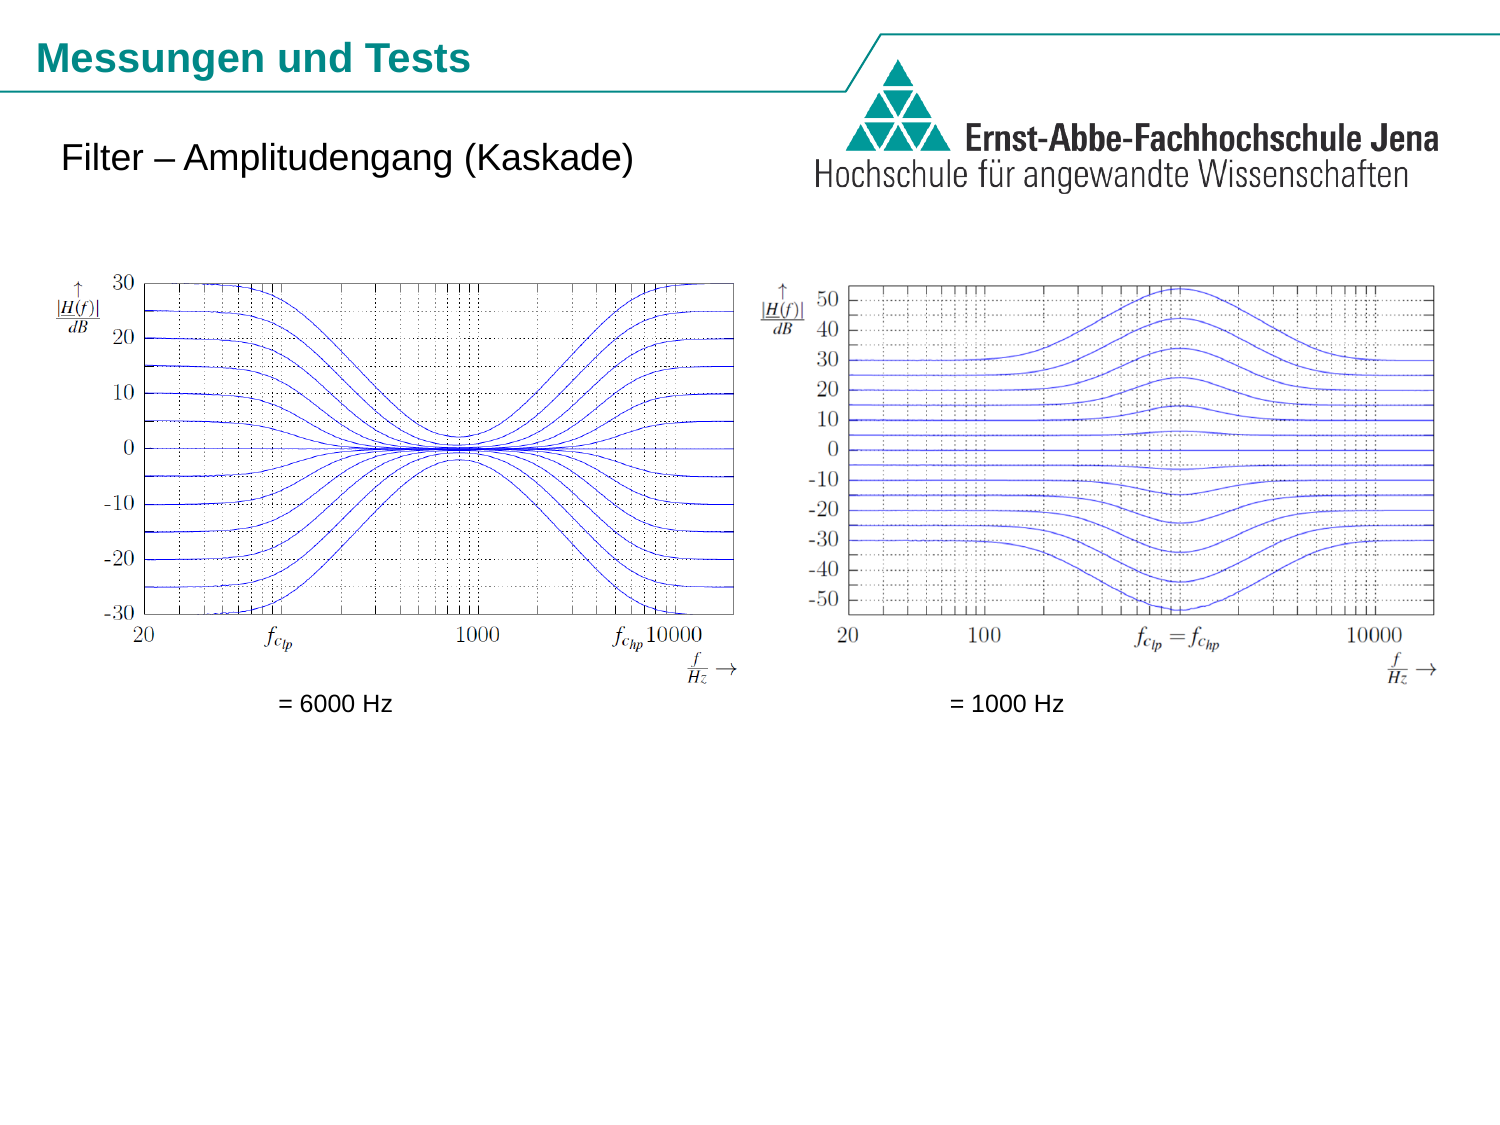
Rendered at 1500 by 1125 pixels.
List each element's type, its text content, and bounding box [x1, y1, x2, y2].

text_box Filter – Amplitudengang (Kaskade) [46, 125, 650, 186]
picture [816, 59, 1438, 194]
text_box Messungen und Tests [29, 30, 833, 77]
picture [40, 255, 1456, 693]
